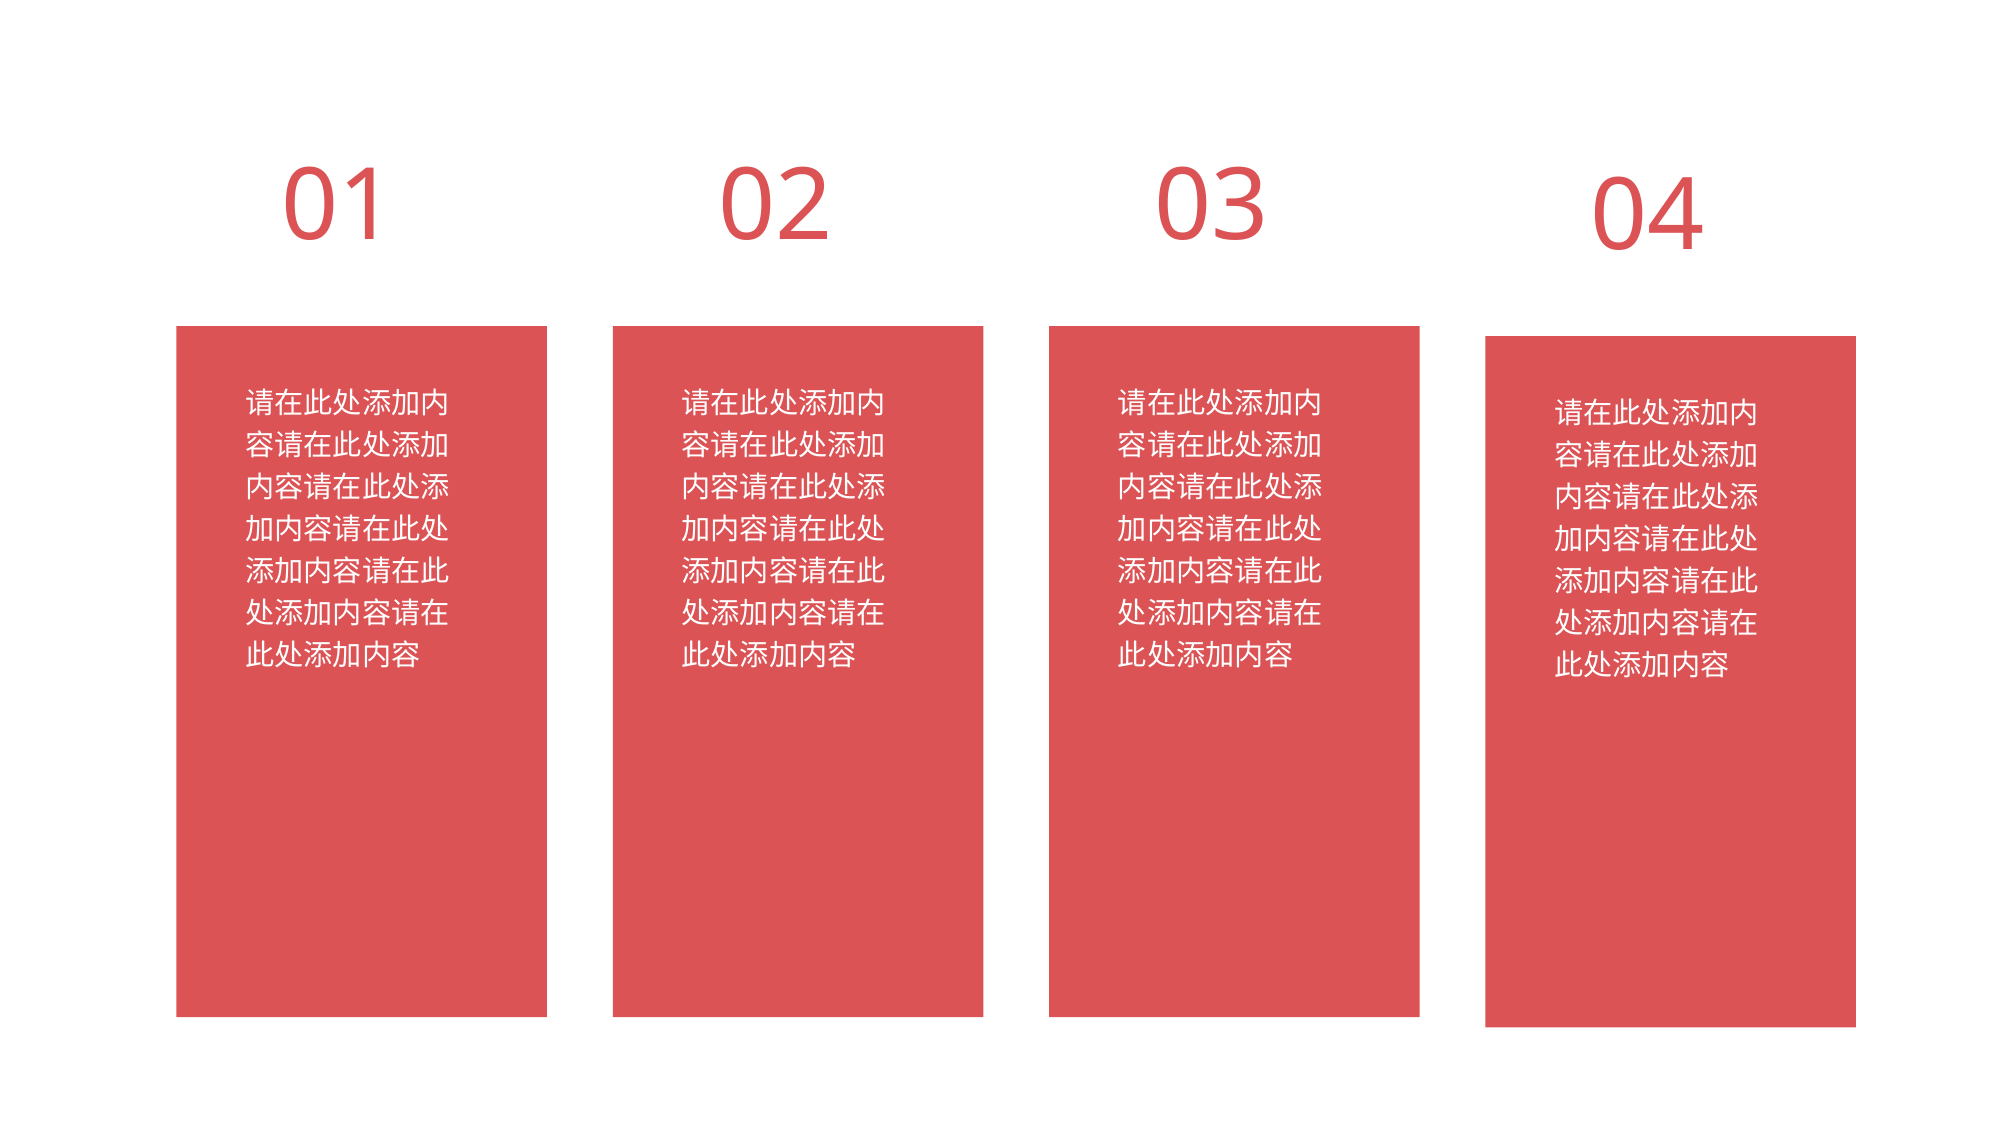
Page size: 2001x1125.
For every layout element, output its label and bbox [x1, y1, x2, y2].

text_box [176, 131, 1856, 1028]
